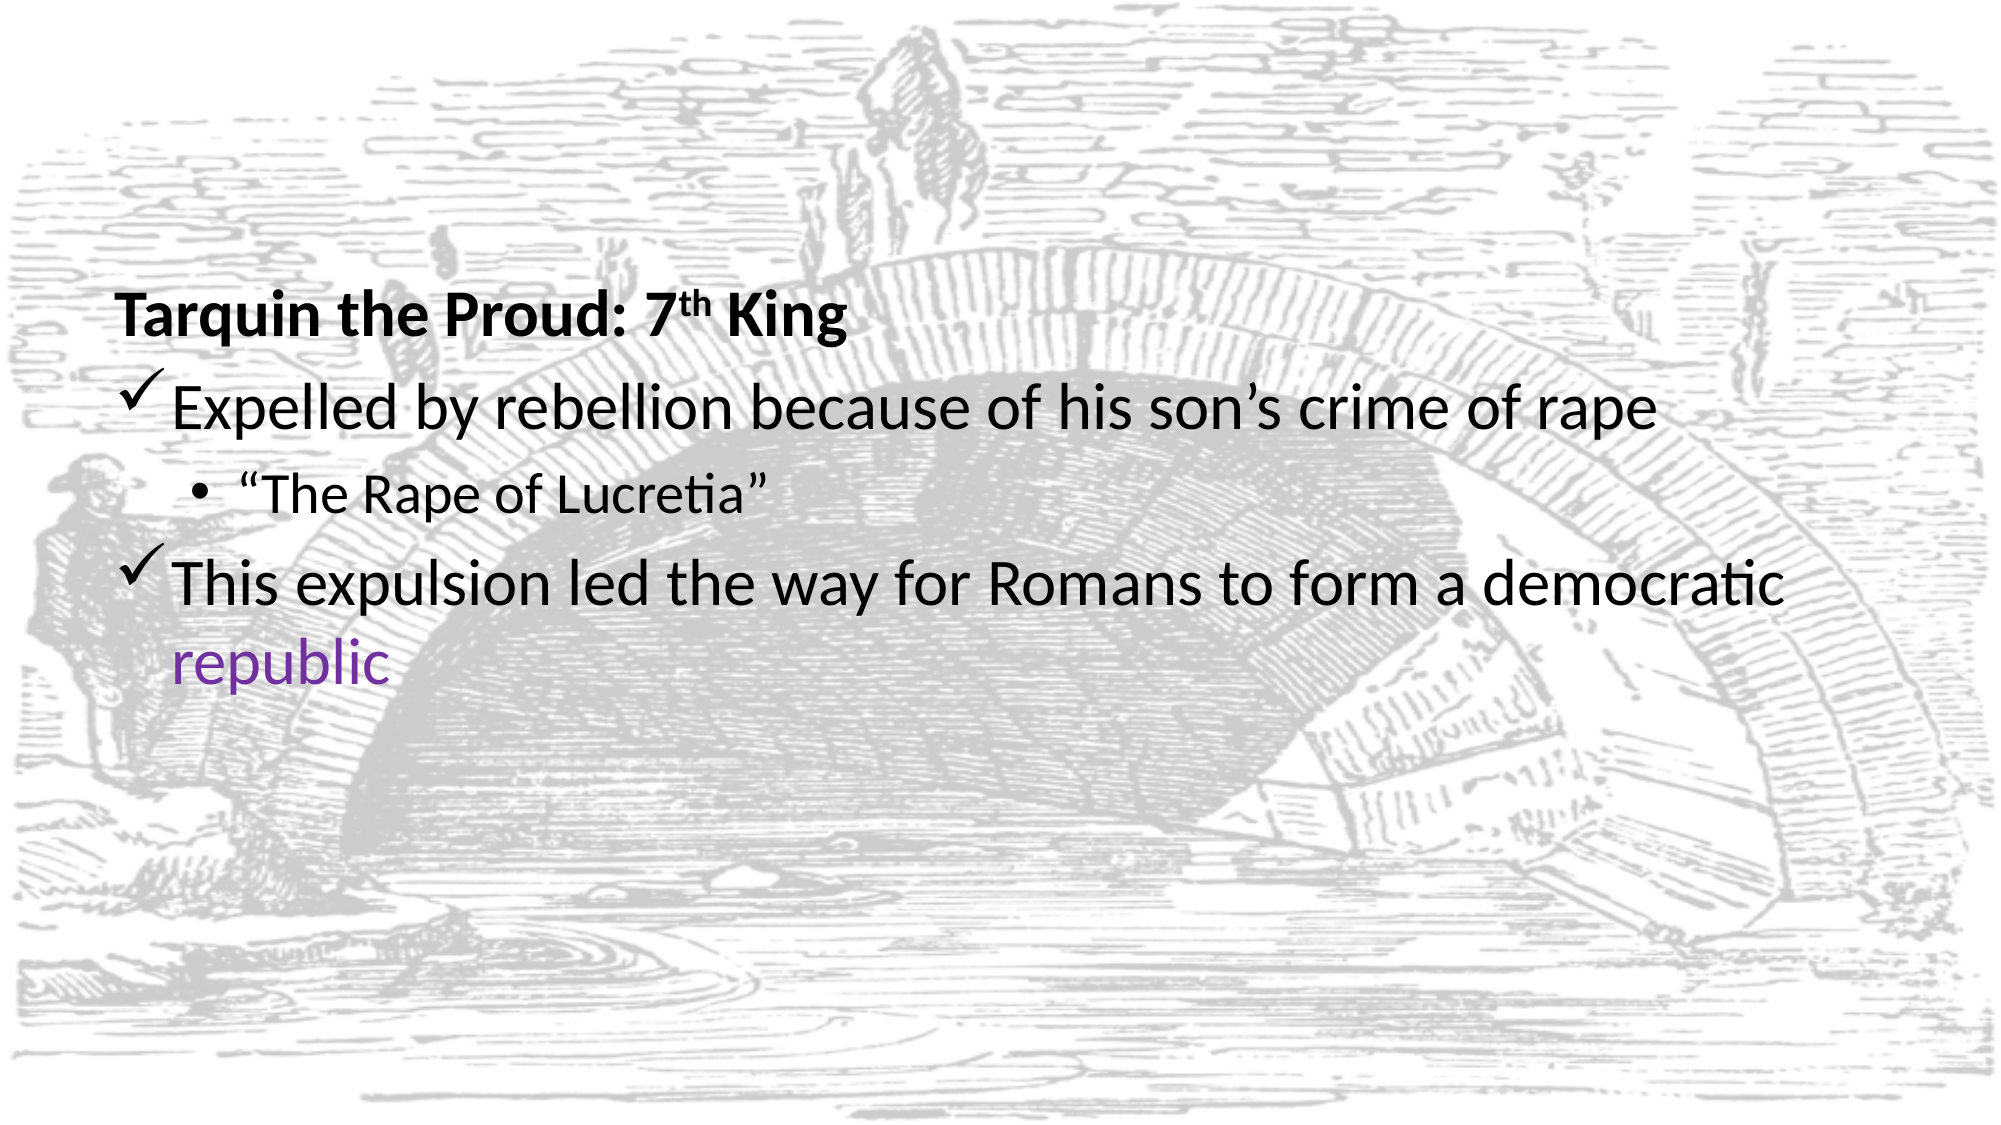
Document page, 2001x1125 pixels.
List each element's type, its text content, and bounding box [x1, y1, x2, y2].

list Tarquin the Proud: 7th King Expelled by rebellion because of his son’s crime of rape “The Rape of Lucretia” This expulsion led the way for Romans to form a democratic republic [99, 262, 1900, 1005]
